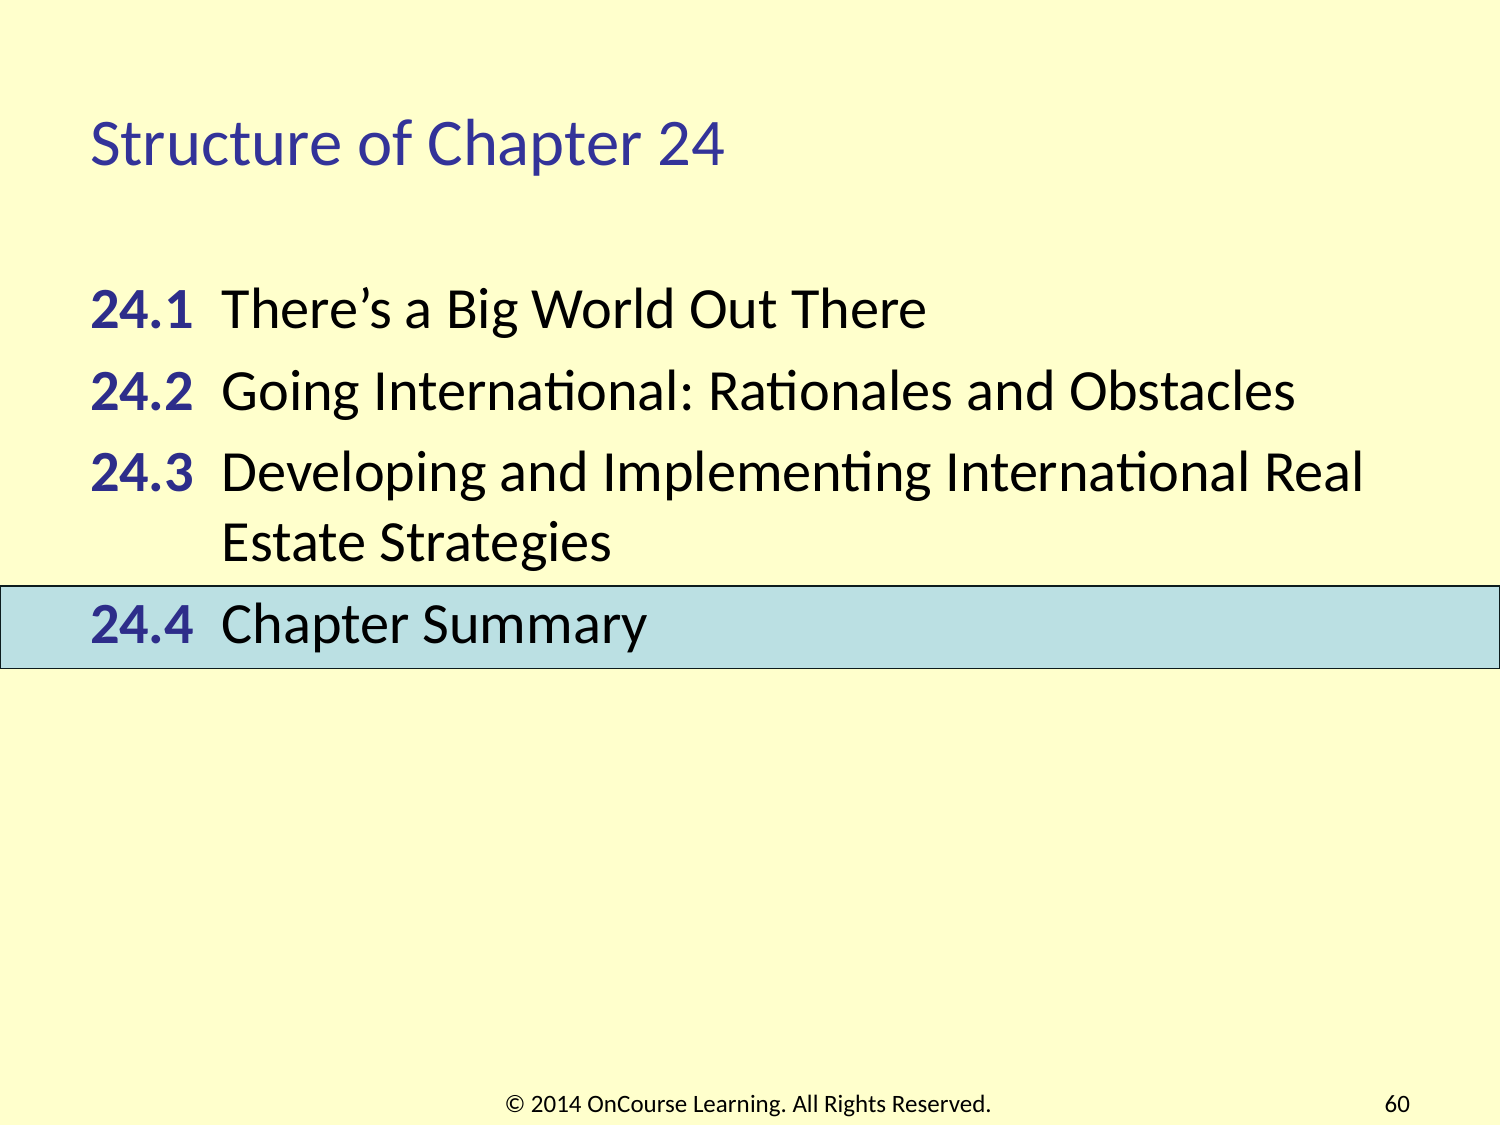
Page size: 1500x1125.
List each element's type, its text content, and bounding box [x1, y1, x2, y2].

slide_number 60 [1074, 1046, 1425, 1125]
text_box [0, 585, 74, 669]
text_box [1426, 585, 1500, 669]
footer © 2014 OnCourse Learning. All Rights Reserved. [298, 1046, 1074, 1125]
list 24.1 There’s a Big World Out There 24.2 Going International: Rationales and Obstacles 24.3 Developing and Implementing International Real Estate Strategies 24.4 Chapter Summary [74, 262, 1426, 1006]
title Structure of Chapter 24 [74, 44, 1426, 233]
